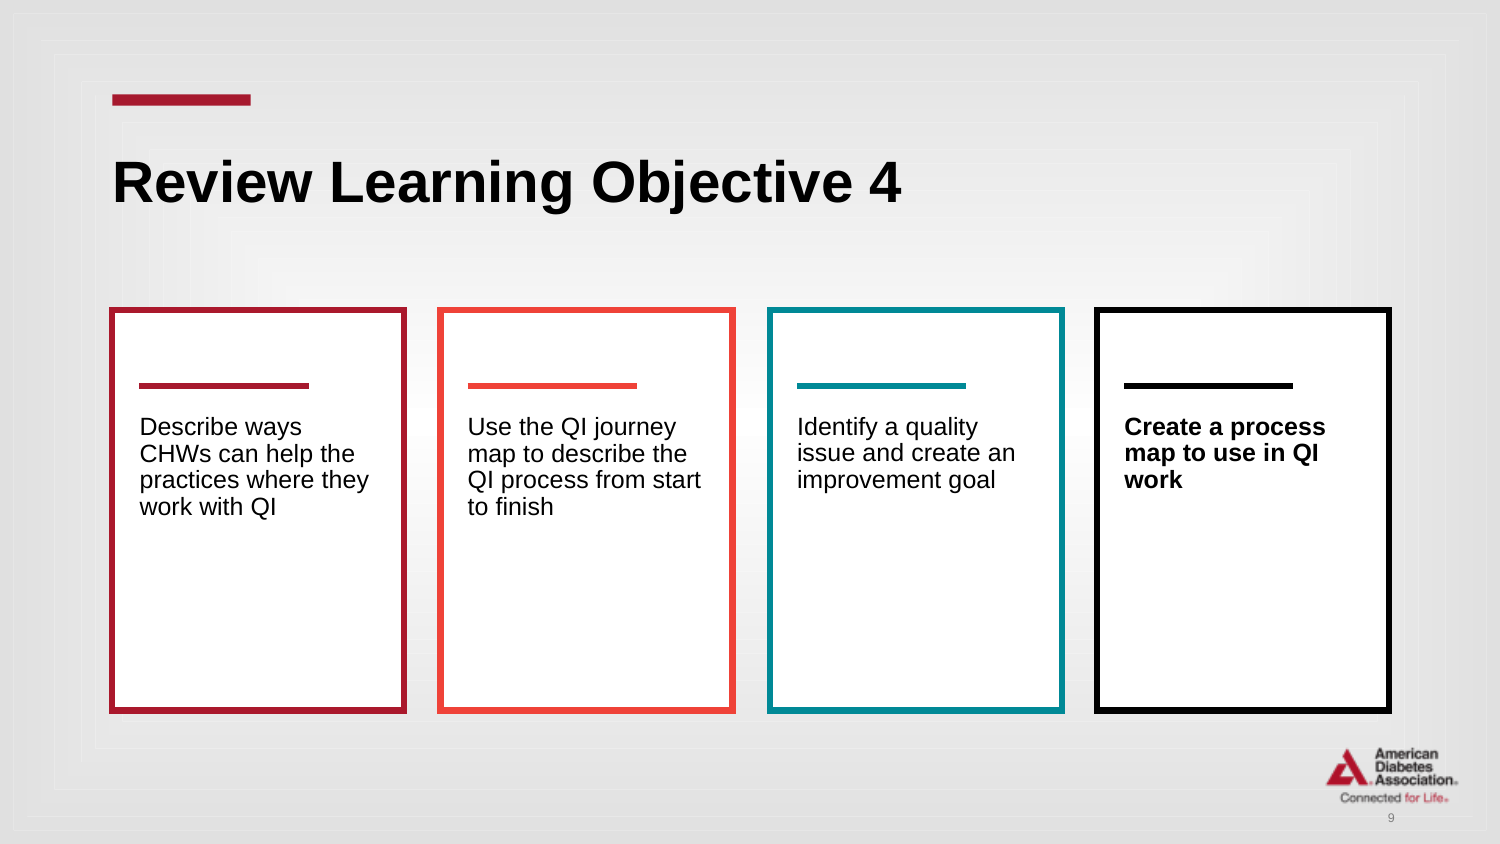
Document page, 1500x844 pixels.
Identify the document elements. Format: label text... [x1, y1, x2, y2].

picture [1307, 737, 1476, 818]
list Create a process map to use in QI work [1124, 406, 1365, 684]
title Review Learning Objective 4 [112, 129, 1388, 208]
list Describe ways CHWs can help the practices where they work with QI [139, 406, 380, 684]
list Identify a quality issue and create an improvement goal [797, 406, 1038, 684]
list Use the QI journey map to describe the QI process from start to finish [467, 406, 709, 684]
